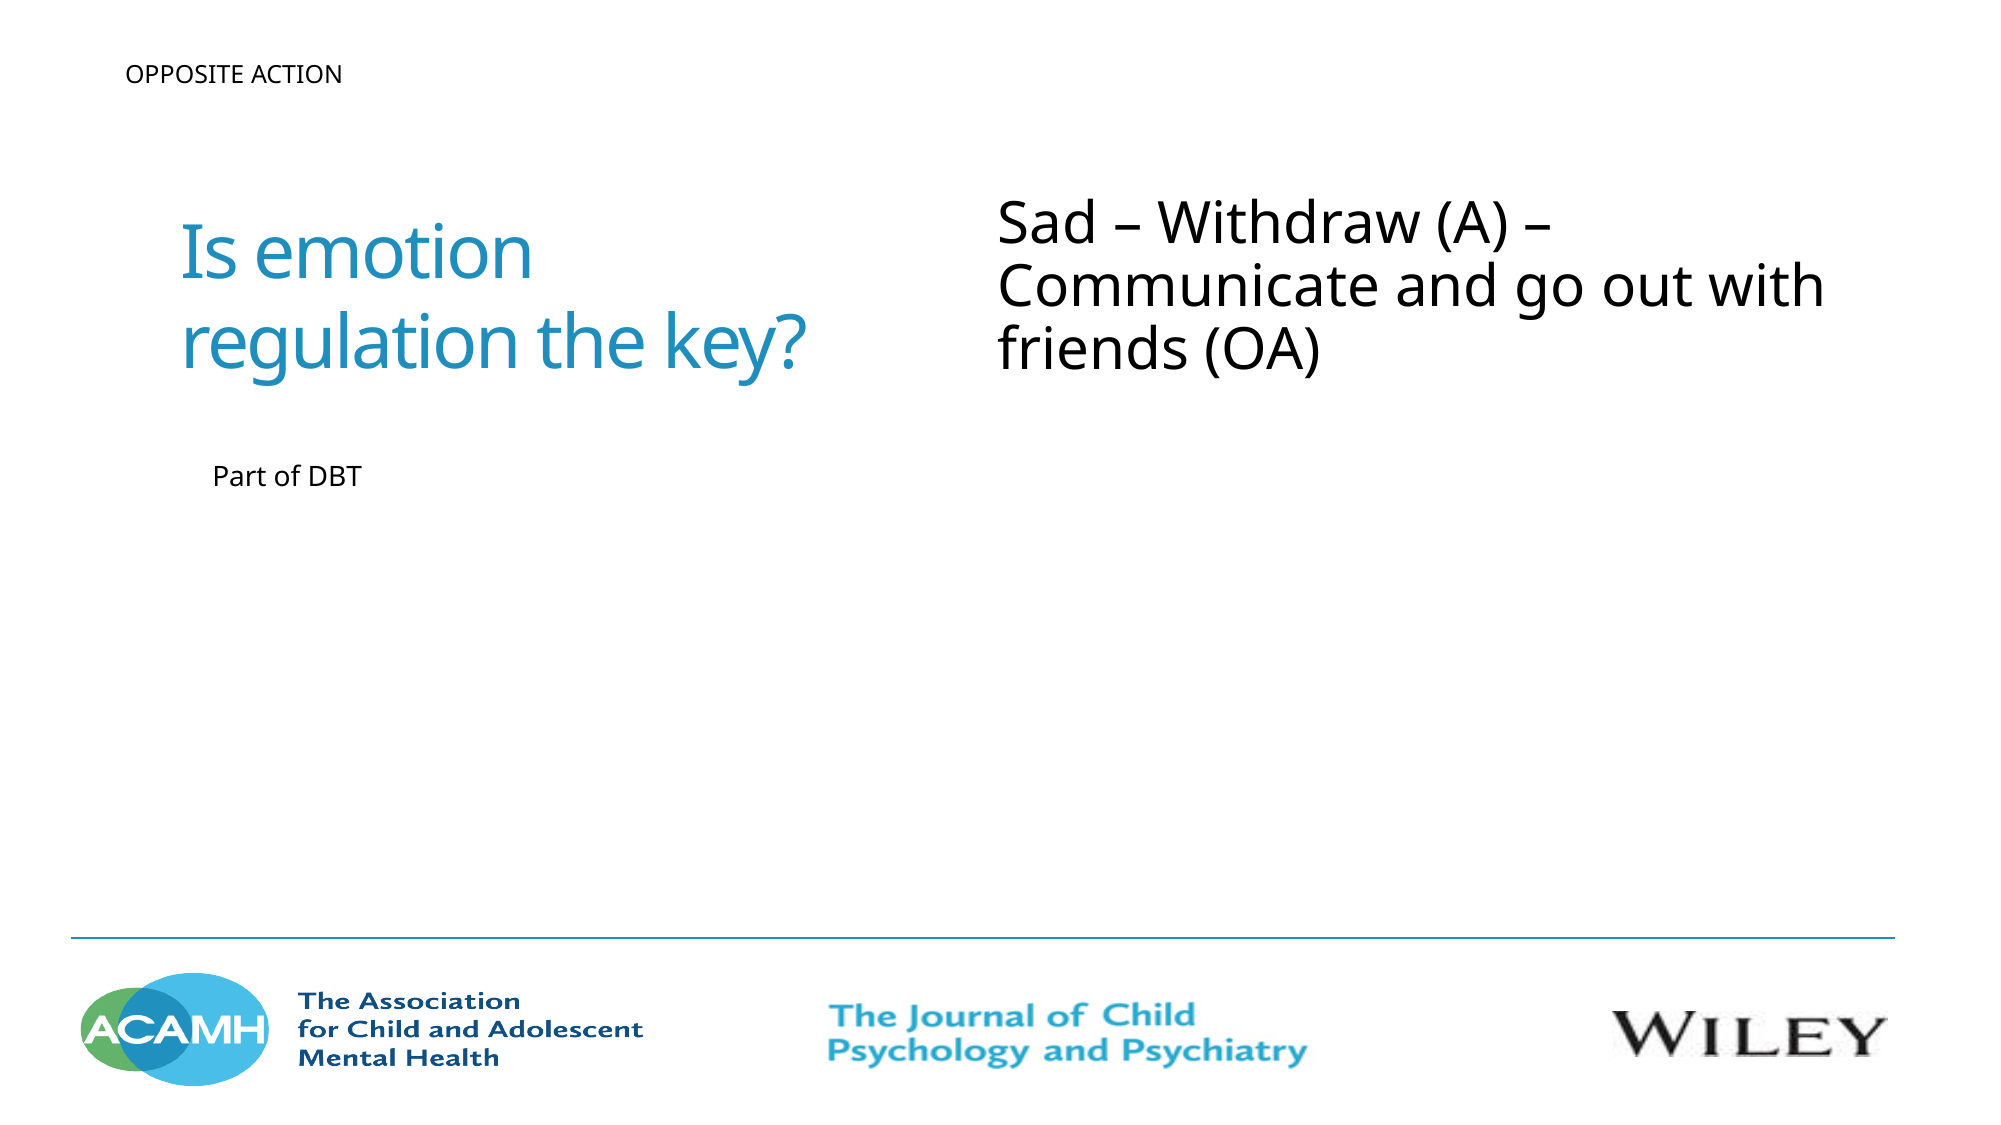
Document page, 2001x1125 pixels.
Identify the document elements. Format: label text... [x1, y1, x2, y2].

picture [1612, 1036, 1888, 1057]
list Sad – Withdraw (A) – Communicate and go out with friends (OA) [982, 185, 1925, 1036]
list OPPOSITE ACTION [94, 47, 915, 104]
picture [70, 942, 697, 1125]
list Part of DBT [182, 437, 882, 871]
subtitle Is emotion regulation the key? [150, 149, 915, 392]
picture [822, 998, 1325, 1069]
